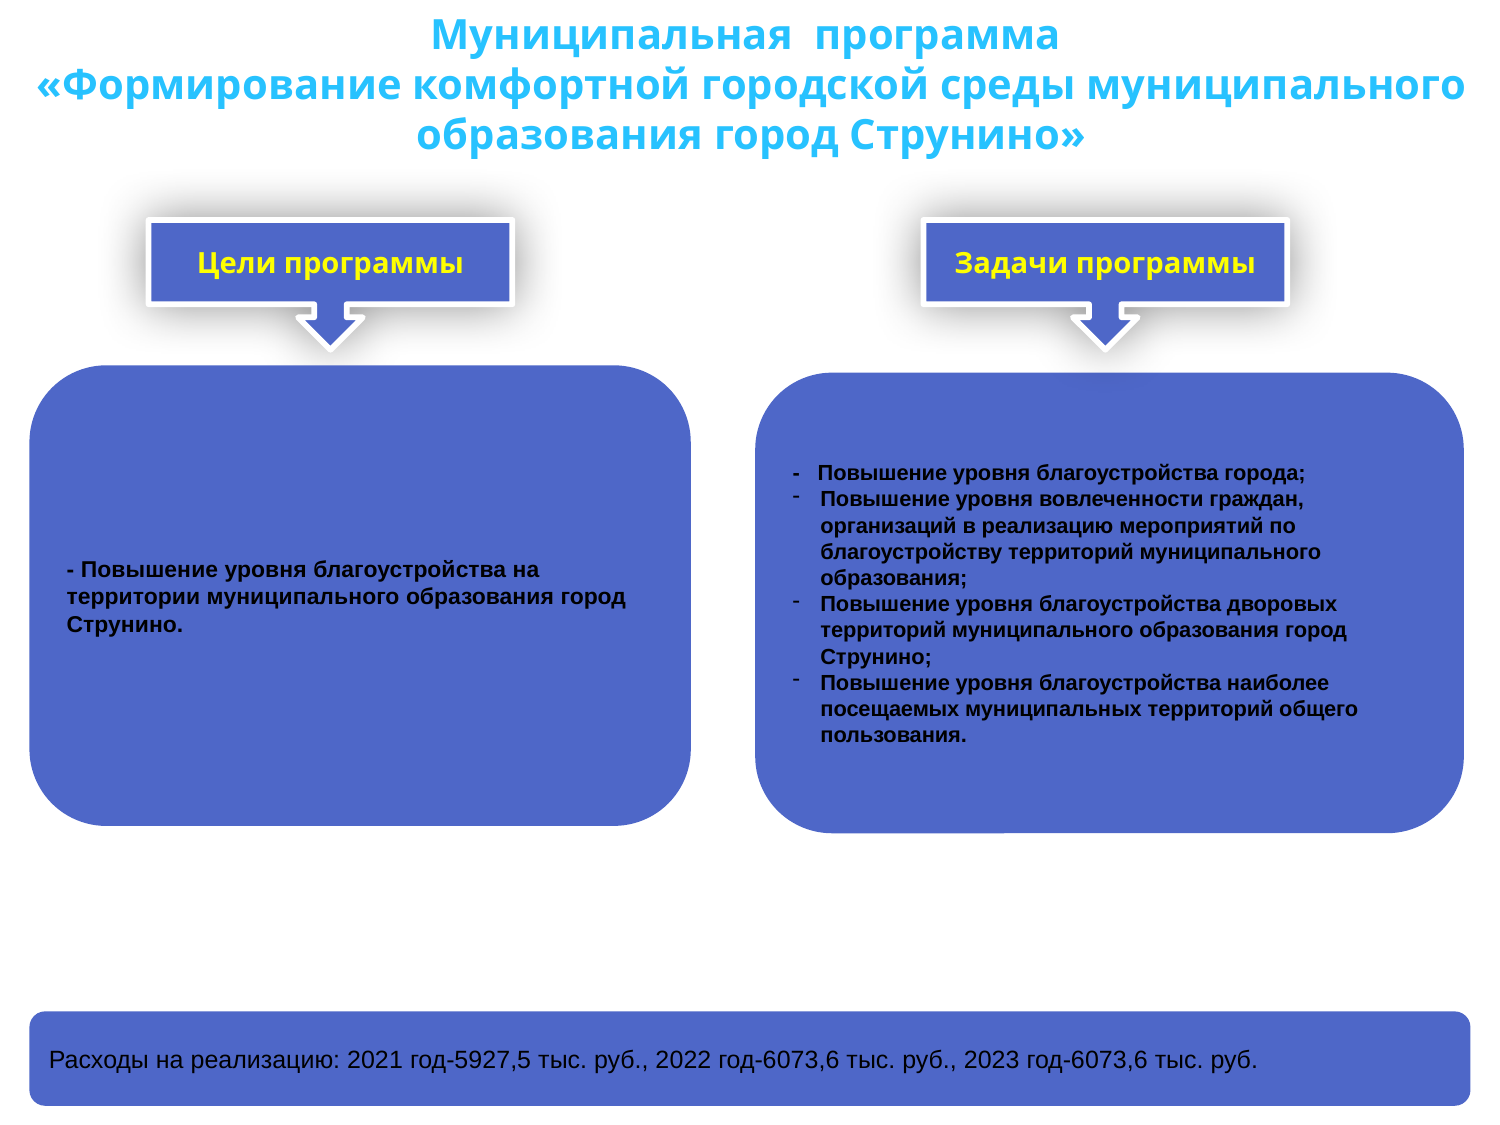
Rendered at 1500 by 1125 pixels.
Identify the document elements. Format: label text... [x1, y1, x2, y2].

text_box - Повышение уровня благоустройства на территории муниципального образования город Струнино. [27, 363, 693, 829]
text_box Цели программы [146, 217, 515, 352]
text_box Расходы на реализацию: 2021 год-5927,5 тыс. руб., 2022 год-6073,6 тыс. руб., 2023 год-6073,6 тыс. руб. [27, 1009, 1473, 1108]
text_box Задачи программы [921, 217, 1290, 352]
text_box Муниципальная программа «Формирование комфортной городской среды муниципального образования город Струнино» [0, 0, 1500, 165]
text_box - Повышение уровня благоустройства города; Повышение уровня вовлеченности граждан, организаций в реализацию мероприятий по благоустройству территорий муниципального образования; Повышение уровня благоустройства дворовых территорий муниципального образования город Струнино; Повышение уровня благоустройства наиболее посещаемых муниципальных территорий общего пользования. [753, 370, 1466, 836]
